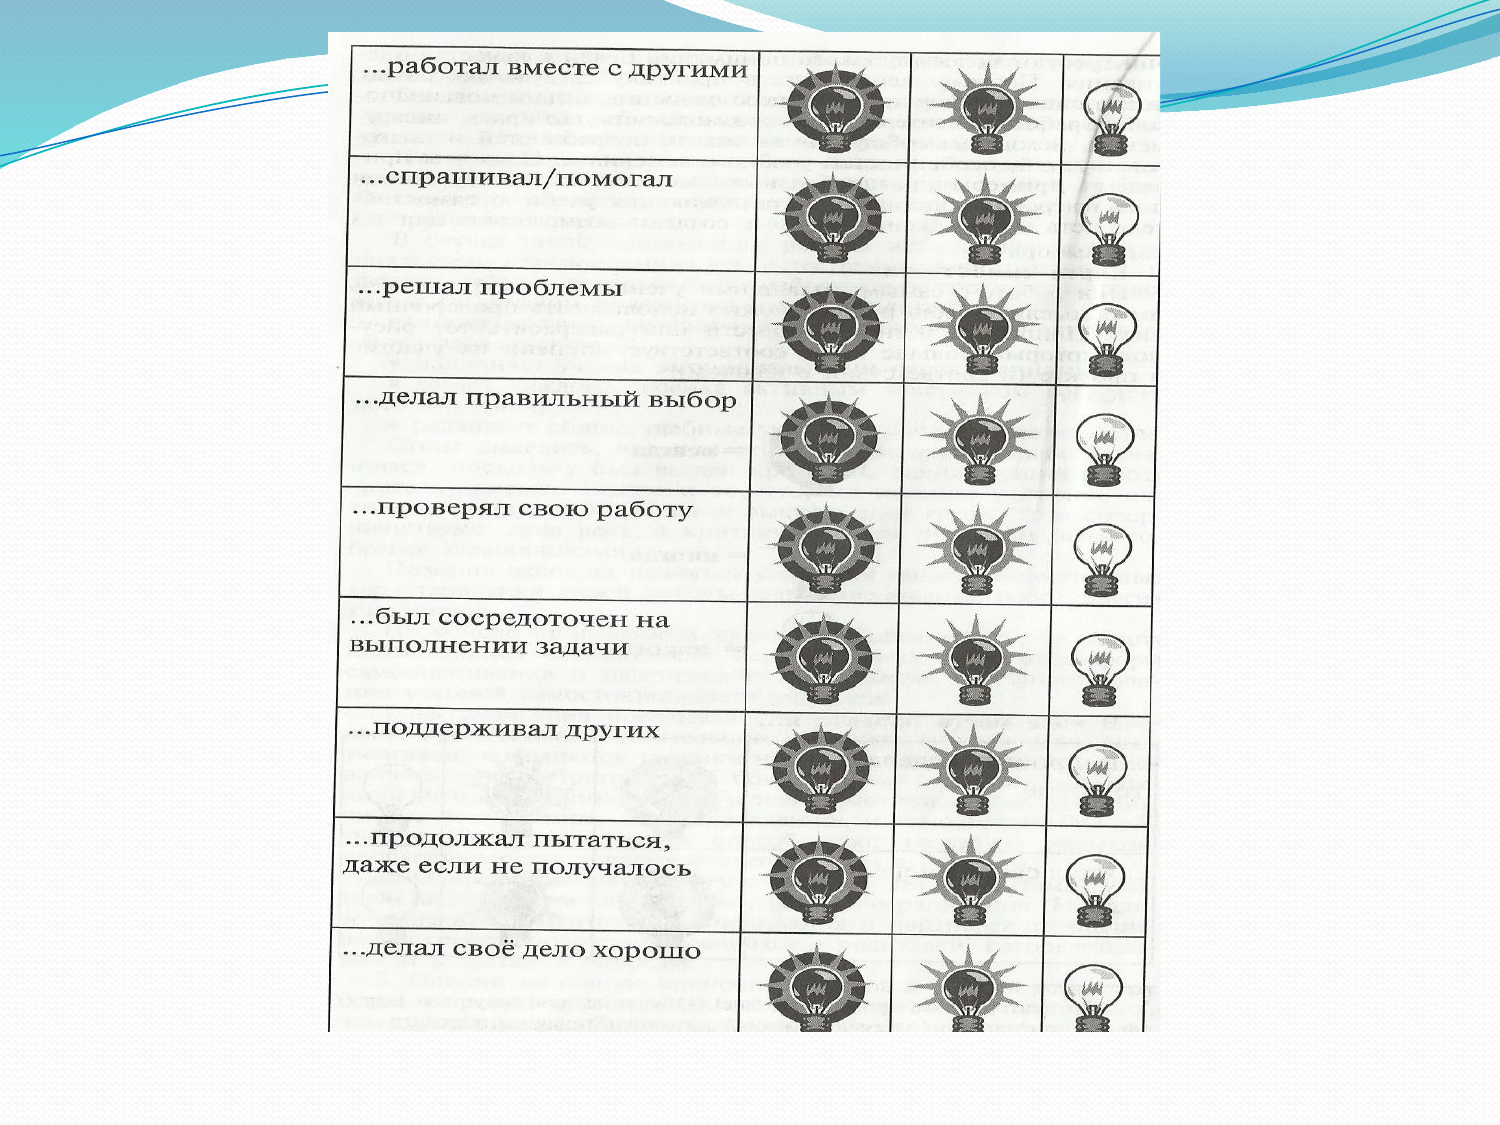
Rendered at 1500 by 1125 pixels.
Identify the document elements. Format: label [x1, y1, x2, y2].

list [327, 32, 1161, 1032]
